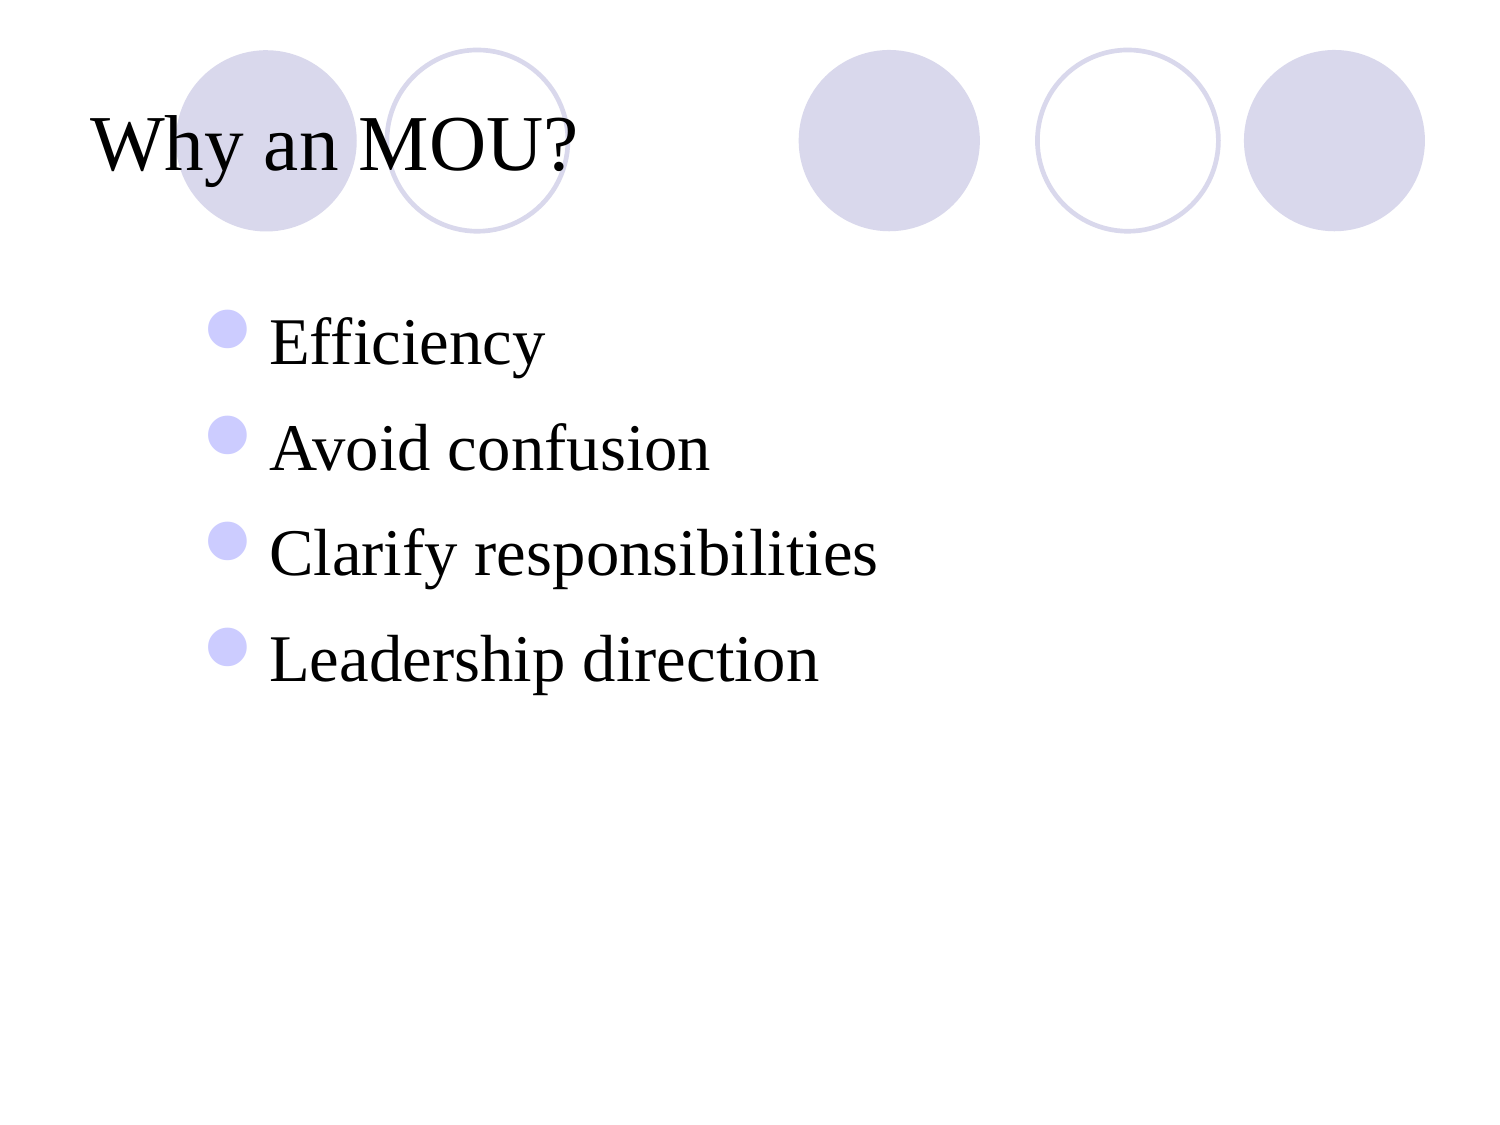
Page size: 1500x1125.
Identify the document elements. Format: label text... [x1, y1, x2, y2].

list Efficiency Avoid confusion Clarify responsibilities Leadership direction [187, 290, 1425, 775]
title Why an MOU? [75, 45, 1425, 233]
